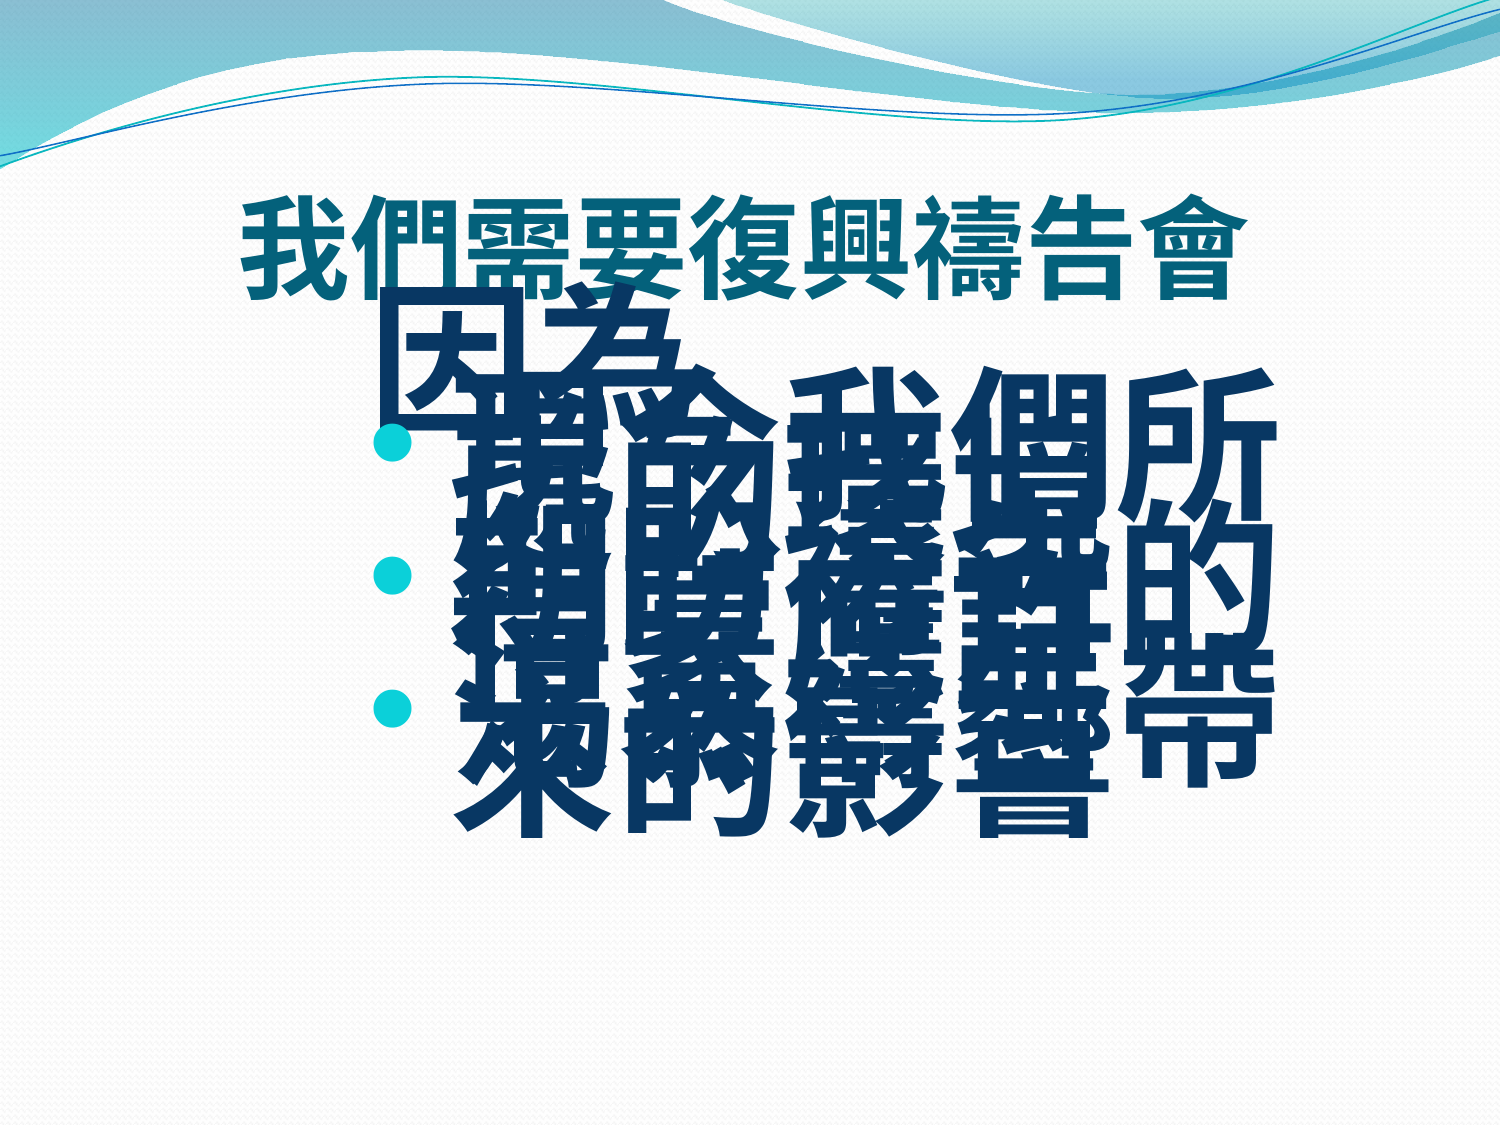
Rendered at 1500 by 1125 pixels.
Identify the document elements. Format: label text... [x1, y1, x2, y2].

list 因為 現今我們所處的環境 期盼禱告的得蒙應許 渴慕禱告帶來的影響 [225, 399, 1300, 875]
title 我們需要復興禱告會 [50, 137, 1438, 313]
